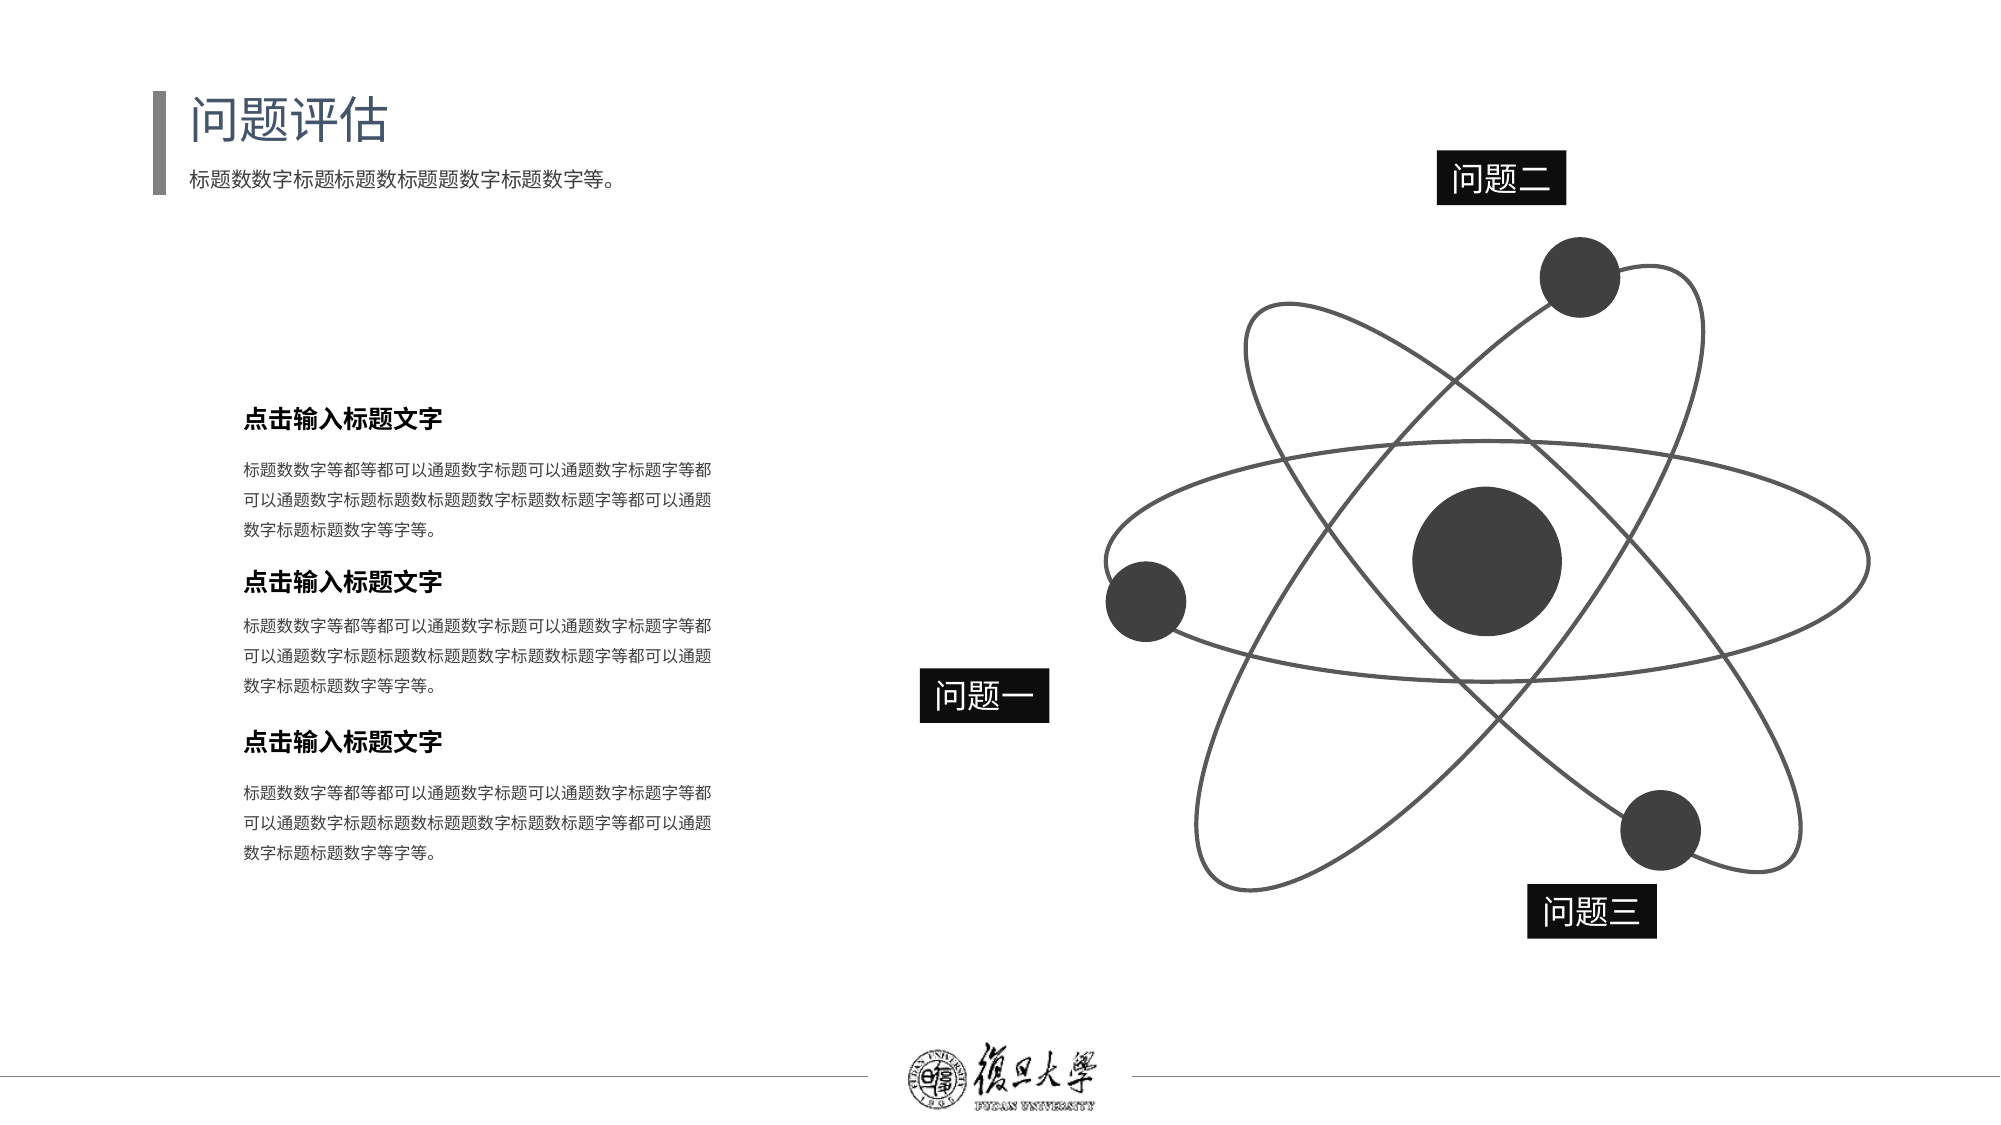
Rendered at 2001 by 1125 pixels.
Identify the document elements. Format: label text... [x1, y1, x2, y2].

text_box [153, 91, 166, 195]
text_box [1619, 789, 1703, 872]
text_box [1538, 236, 1622, 319]
text_box 问题三 [1527, 884, 1657, 939]
text_box [1104, 458, 1458, 683]
text_box [1195, 657, 1499, 892]
picture [907, 1041, 1098, 1111]
text_box 问题一 [919, 668, 1050, 723]
text_box 点击输入标题文字 [228, 559, 749, 605]
text_box 点击输入标题文字 [228, 718, 749, 764]
text_box 标题数数字等都等都可以通题数字标题可以通题数字标题字等都可以通题数字标题标题数标题题数字标题数标题字等都可以通题数字标题标题数字等字等。 [228, 765, 742, 871]
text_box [174, 92, 740, 200]
text_box [1532, 440, 1870, 657]
text_box 标题数数字等都等都可以通题数字标题可以通题数字标题字等都可以通题数字标题标题数标题题数字标题数标题字等都可以通题数字标题标题数字等字等。 [228, 598, 742, 703]
text_box [1104, 560, 1188, 644]
text_box [1244, 302, 1802, 874]
text_box 问题二 [1436, 150, 1567, 206]
text_box 点击输入标题文字 [228, 395, 749, 441]
text_box [1455, 264, 1705, 455]
text_box 标题数数字等都等都可以通题数字标题可以通题数字标题字等都可以通题数字标题标题数标题题数字标题数标题字等都可以通题数字标题标题数字等字等。 [228, 442, 742, 548]
